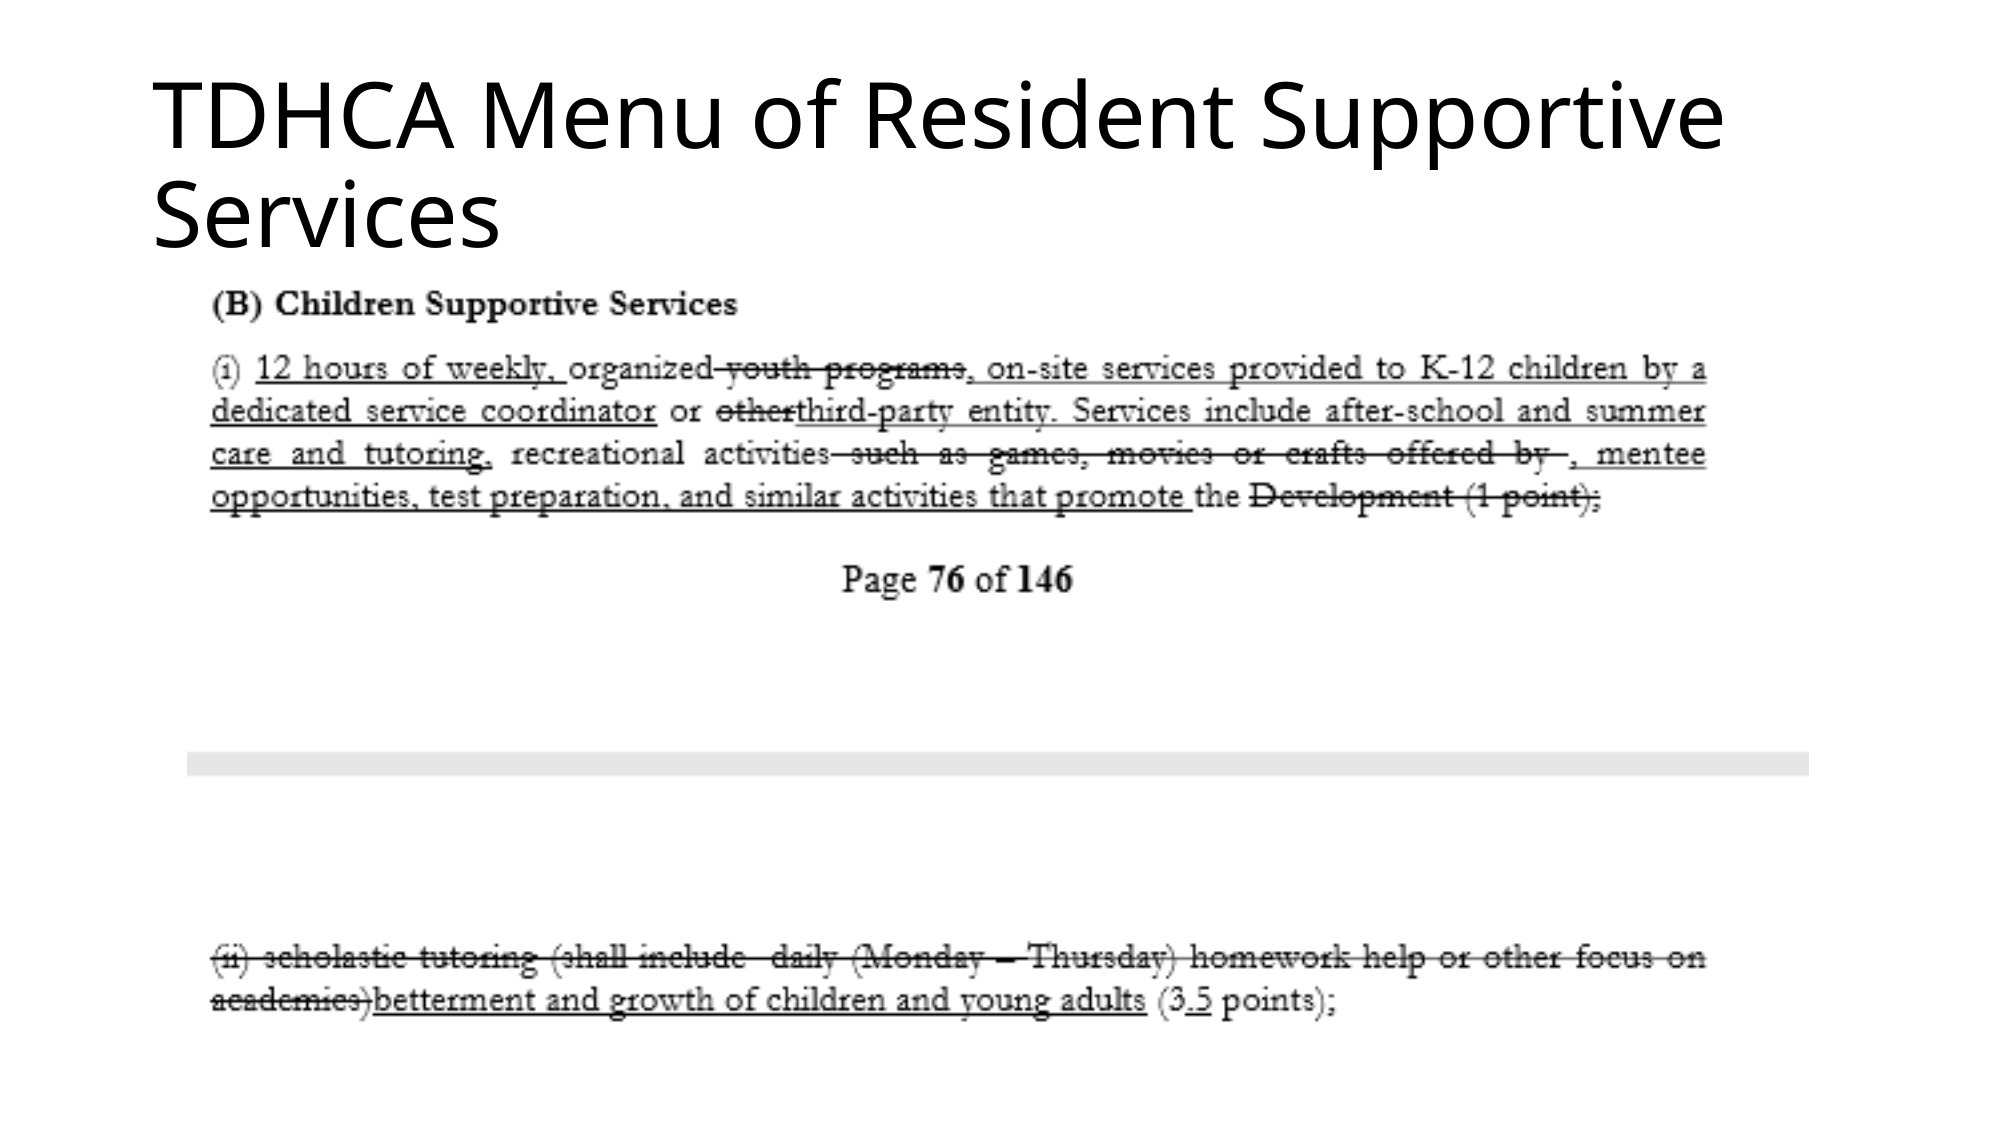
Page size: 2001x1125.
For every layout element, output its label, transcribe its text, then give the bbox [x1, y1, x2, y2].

title TDHCA Menu of Resident Supportive Services [137, 59, 1863, 278]
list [187, 273, 1809, 1038]
